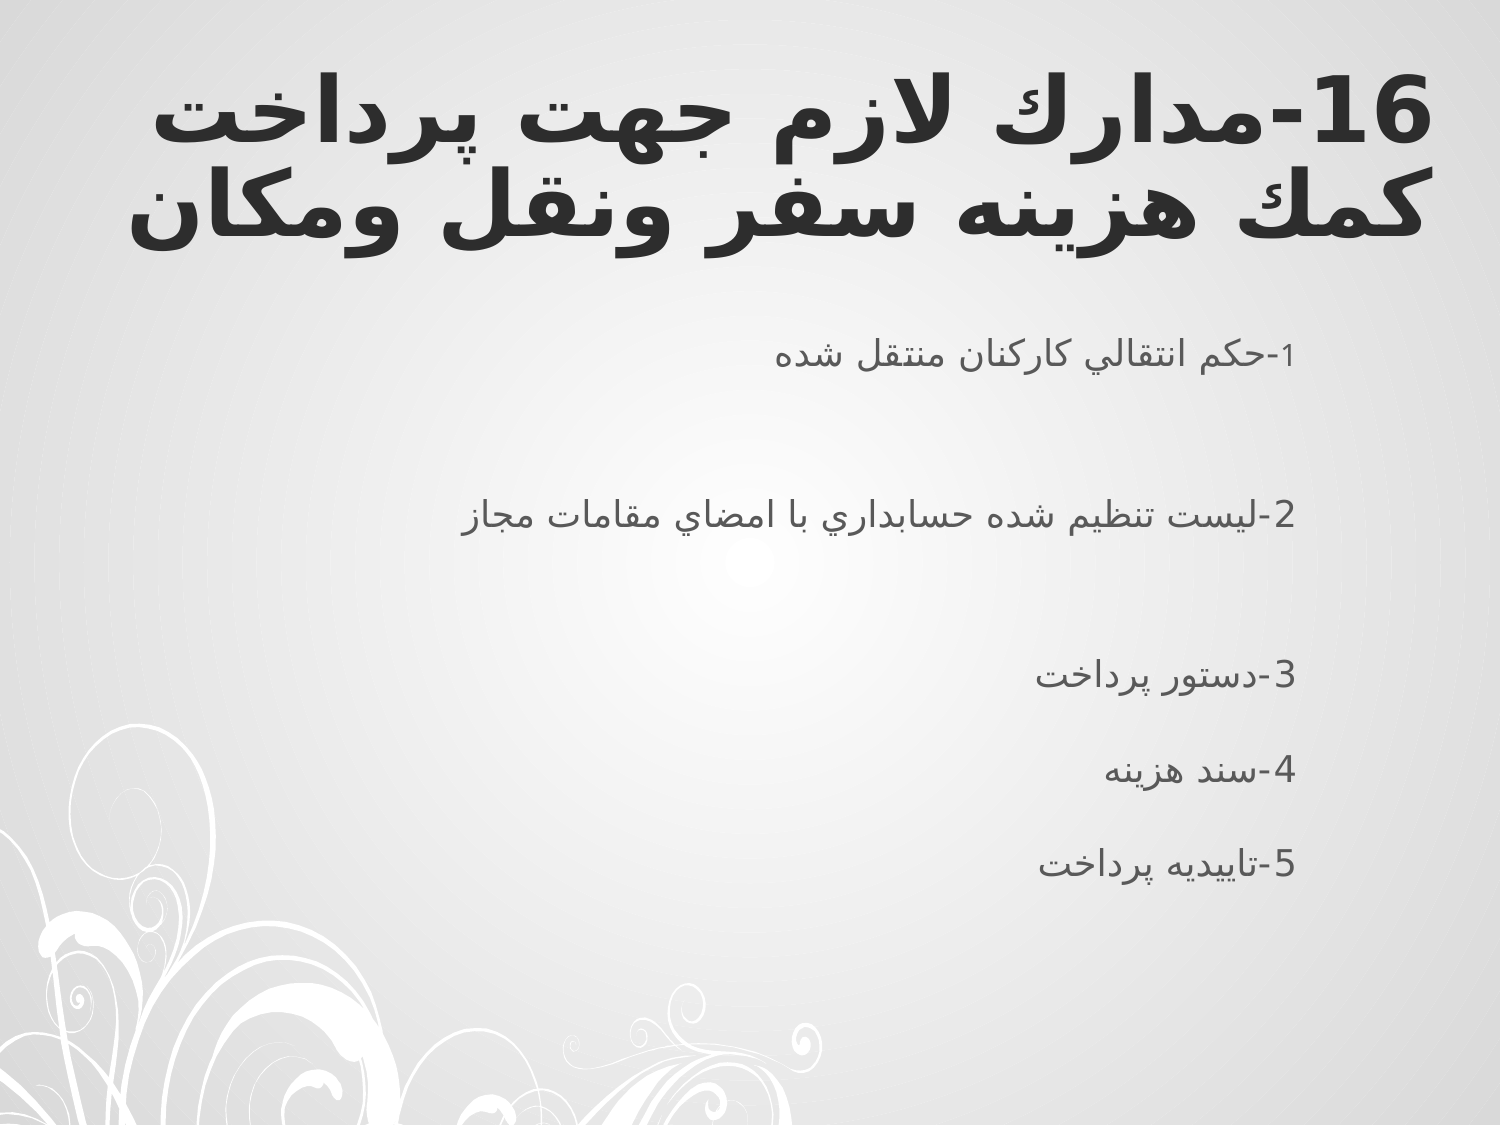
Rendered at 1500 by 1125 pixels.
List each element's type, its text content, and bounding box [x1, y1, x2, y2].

title 16-مدارك لازم جهت پرداخت كمك هزينه سفر ونقل ومكان [50, 62, 1450, 263]
list 1-حكم انتقالي كاركنان منتقل شده 2-ليست تنظيم شده حسابداري با امضاي مقامات مجاز 3-دستور پرداخت 4-سند هزينه 5-تاييديه پرداخت [187, 299, 1313, 1025]
